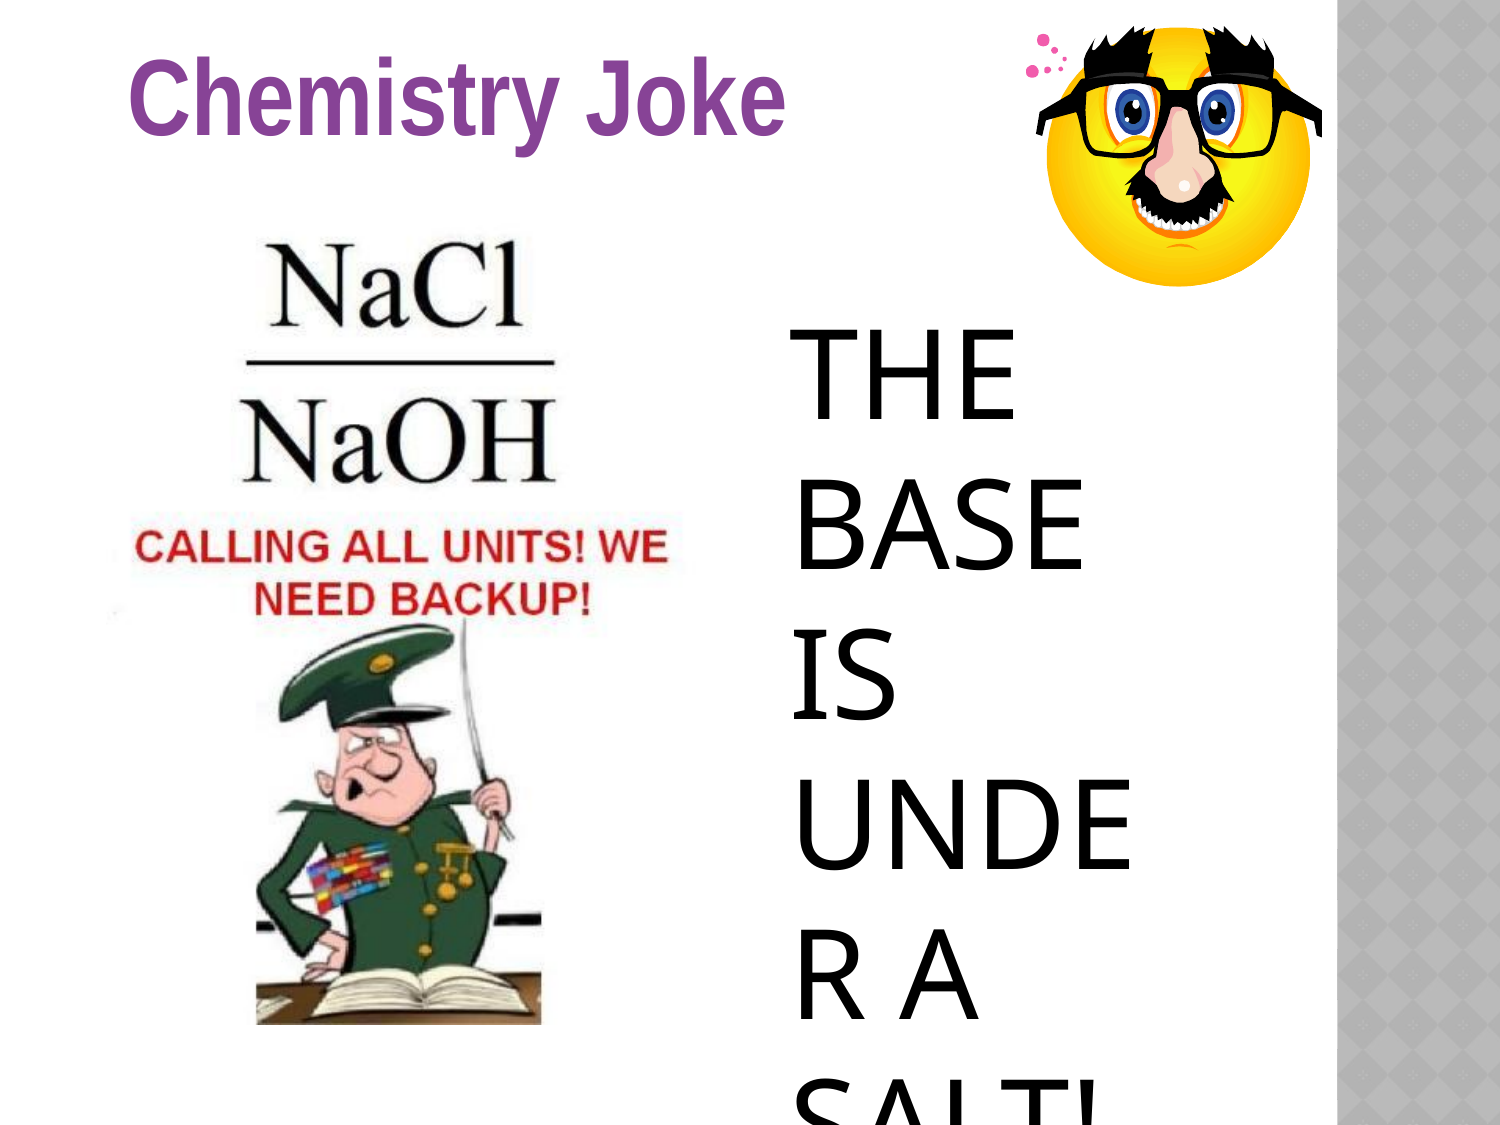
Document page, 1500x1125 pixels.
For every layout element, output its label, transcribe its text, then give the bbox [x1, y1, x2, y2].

text_box Chemistry Joke [112, 19, 983, 165]
picture [1024, 24, 1324, 288]
picture [106, 211, 728, 1026]
text_box THE BASE IS UNDER A SALT! [774, 287, 1225, 1125]
